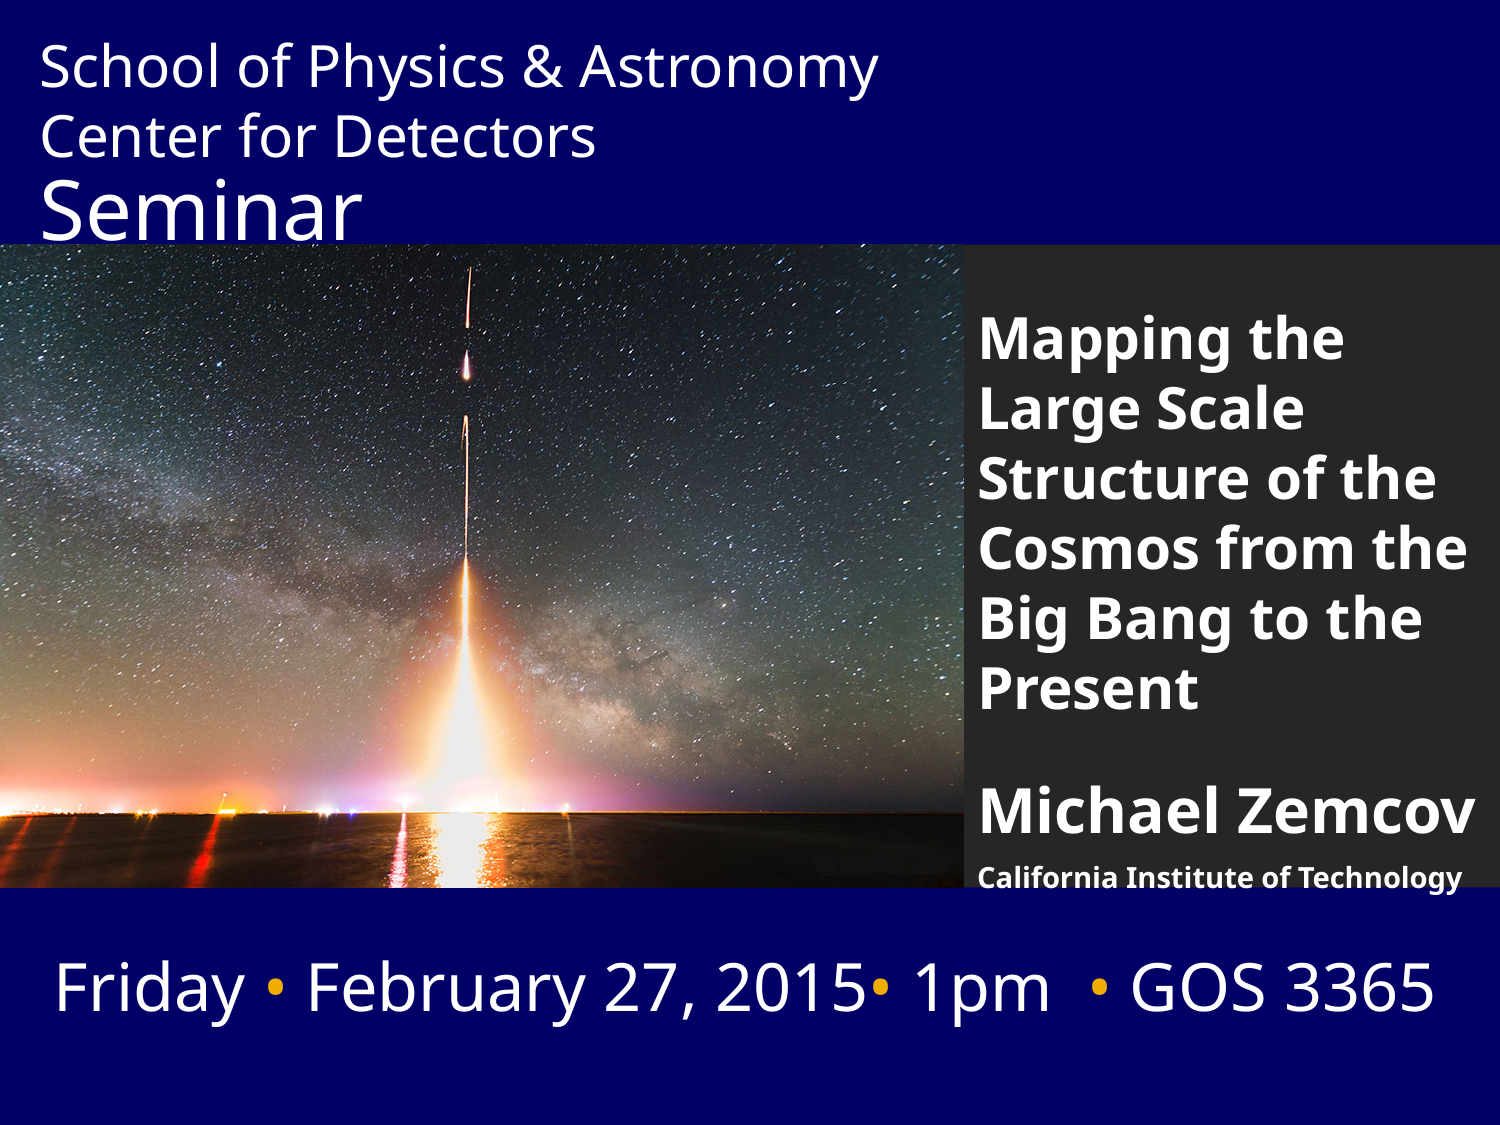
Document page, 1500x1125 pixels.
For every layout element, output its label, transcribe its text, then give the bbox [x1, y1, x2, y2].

text_box Seminar [24, 149, 503, 243]
text_box Mapping the Large Scale Structure of the Cosmos from the Big Bang to the Present Michael Zemcov California Institute of Technology [975, 301, 1496, 895]
text_box [962, 243, 1500, 890]
text_box Friday • February 27, 2015• 1pm • GOS 3365 [0, 937, 1496, 1033]
picture [0, 244, 964, 888]
text_box School of Physics & Astronomy Center for Detectors [24, 21, 1482, 177]
